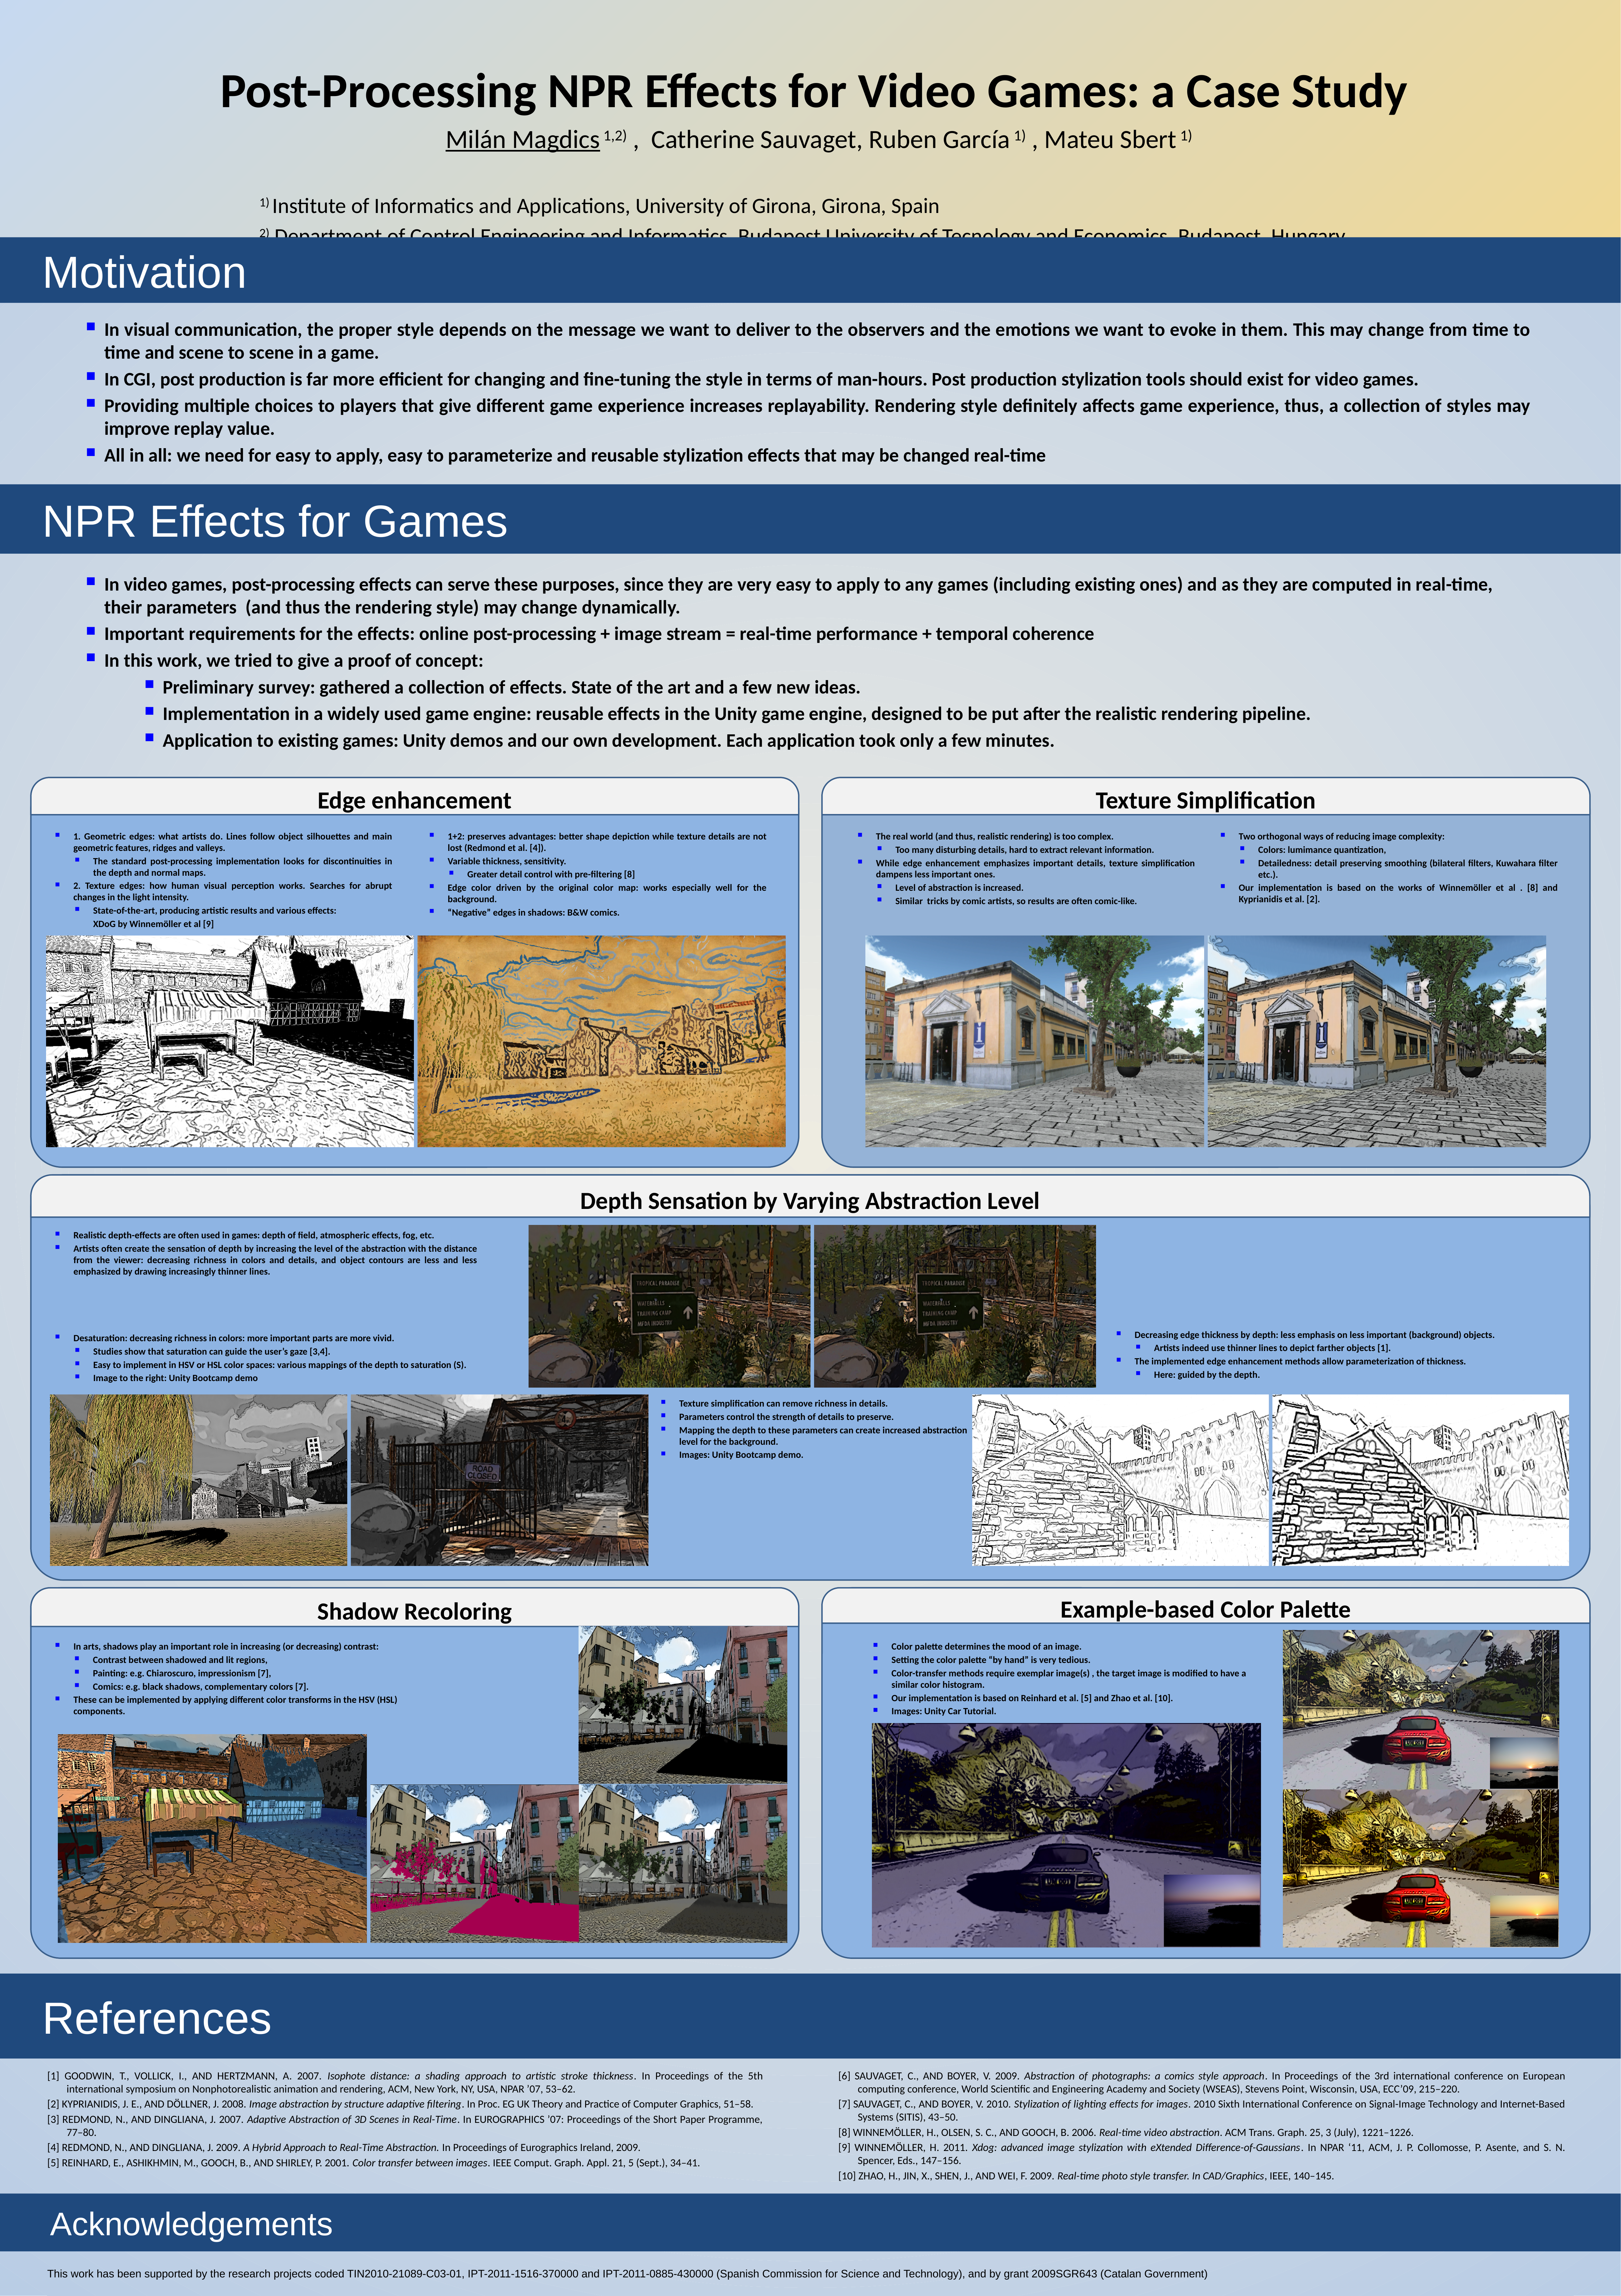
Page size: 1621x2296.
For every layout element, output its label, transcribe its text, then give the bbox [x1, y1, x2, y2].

text_box This work has been supported by the research projects coded TIN2010-21089-C03-01, IPT-2011-1516-370000 and IPT-2011-0885-430000 (Spanish Commission for Science and Technology), and by grant 2009SGR643 (Catalan Government) [42, 2264, 1579, 2282]
picture [418, 936, 786, 1147]
picture [370, 1626, 787, 1943]
title Post-Processing NPR Effects for Video Games: a Case Study [54, 36, 1575, 139]
text_box In video games, post-processing effects can serve these purposes, since they are very easy to apply to any games (including existing ones) and as they are computed in real-time, their parameters (and thus the rendering style) may change dynamically. Important requirements for the effects: online post-processing + image stream = real-time performance + temporal coherence In this work, we tried to give a proof of concept: Preliminary survey: gathered a collection of effects. State of the art and a few new ideas. Implementation in a widely used game engine: reusable effects in the Unity game engine, designed to be put after the realistic rendering pipeline. Application to existing games: Unity demos and our own development. Each application took only a few minutes. [81, 569, 1536, 766]
picture [1283, 1630, 1559, 1947]
picture [351, 1394, 648, 1566]
picture [1208, 936, 1547, 1147]
picture [1272, 1394, 1569, 1566]
text_box In visual communication, the proper style depends on the message we want to deliver to the observers and the emotions we want to evoke in them. This may change from time to time and scene to scene in a game. In CGI, post production is far more efficient for changing and fine-tuning the style in terms of man-hours. Post production stylization tools should exist for video games. Providing multiple choices to players that give different game experience increases replayability. Rendering style definitely affects game experience, thus, a collection of styles may improve replay value. All in all: we need for easy to apply, easy to parameterize and reusable stylization effects that may be changed real-time [81, 314, 1536, 484]
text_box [31, 1588, 799, 1958]
text_box NPR Effects for Games [0, 484, 1621, 554]
text_box [6] SAUVAGET, C., AND BOYER, V. 2009. Abstraction of photographs: a comics style approach. In Proceedings of the 3rd international conference on European computing conference, World Scientific and Engineering Academy and Society (WSEAS), Stevens Point, Wisconsin, USA, ECC’09, 215–220. [7] SAUVAGET, C., AND BOYER, V. 2010. Stylization of lighting effects for images. 2010 Sixth International Conference on Signal-Image Technology and Internet-Based Systems (SITIS), 43–50. [8] WINNEMÖLLER, H., OLSEN, S. C., AND GOOCH, B. 2006. Real-time video abstraction. ACM Trans. Graph. 25, 3 (July), 1221–1226. [9] WINNEMÖLLER, H. 2011. Xdog: advanced image stylization with eXtended Difference-of-Gaussians. In NPAR ‘11, ACM, J. P. Collomosse, P. Asente, and S. N. Spencer, Eds., 147–156. [10] ZHAO, H., JIN, X., SHEN, J., AND WEI, F. 2009. Real-time photo style transfer. In CAD/Graphics, IEEE, 140–145. [833, 2066, 1571, 2184]
text_box References [0, 1973, 1621, 2059]
picture [972, 1394, 1269, 1566]
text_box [31, 1175, 1590, 1580]
text_box Motivation [0, 237, 1621, 303]
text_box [31, 777, 799, 1167]
text_box [0, 0, 1621, 237]
picture [528, 1225, 810, 1388]
picture [872, 1723, 1261, 1947]
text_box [822, 1588, 1590, 1958]
picture [46, 936, 414, 1147]
text_box Milán Magdics 1,2) , Catherine Sauvaget, Ruben García 1) , Mateu Sbert 1) 1) Institute of Informatics and Applications, University of Girona, Girona, Spain 2) Department of Control Engineering and Informatics, Budapest University of Tecnology and Economics, Budapest, Hungary [212, 110, 1432, 237]
picture [814, 1225, 1096, 1388]
text_box Acknowledgements [0, 2193, 1621, 2252]
picture [865, 936, 1204, 1147]
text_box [822, 777, 1590, 1167]
picture [50, 1394, 348, 1566]
picture [58, 1734, 367, 1943]
text_box [1] GOODWIN, T., VOLLICK, I., AND HERTZMANN, A. 2007. Isophote distance: a shading approach to artistic stroke thickness. In Proceedings of the 5th international symposium on Nonphotorealistic animation and rendering, ACM, New York, NY, USA, NPAR ’07, 53–62. [2] KYPRIANIDIS, J. E., AND DÖLLNER, J. 2008. Image abstraction by structure adaptive filtering. In Proc. EG UK Theory and Practice of Computer Graphics, 51–58. [3] REDMOND, N., AND DINGLIANA, J. 2007. Adaptive Abstraction of 3D Scenes in Real-Time. In EUROGRAPHICS ’07: Proceedings of the Short Paper Programme, 77–80. [4] REDMOND, N., AND DINGLIANA, J. 2009. A Hybrid Approach to Real-Time Abstraction. In Proceedings of Eurographics Ireland, 2009. [5] REINHARD, E., ASHIKHMIN, M., GOOCH, B., AND SHIRLEY, P. 2001. Color transfer between images. IEEE Comput. Graph. Appl. 21, 5 (Sept.), 34–41. [42, 2066, 768, 2171]
